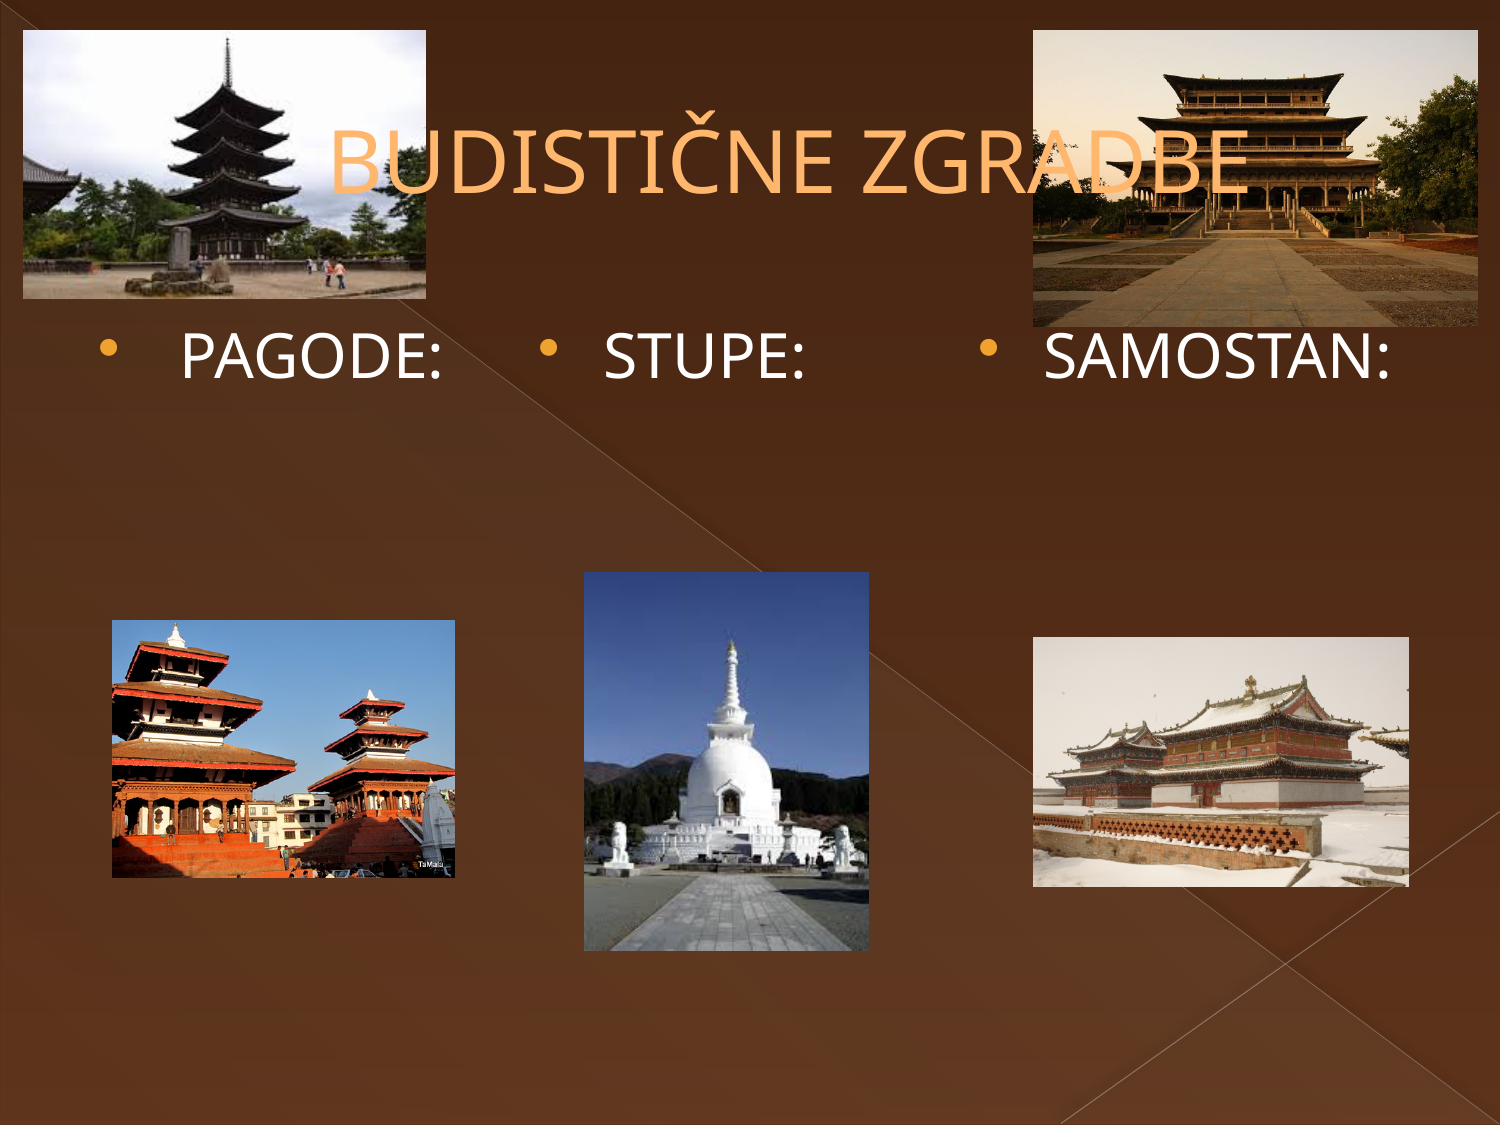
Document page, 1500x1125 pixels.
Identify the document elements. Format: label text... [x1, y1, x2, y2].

picture [23, 30, 426, 299]
list PAGODE: STUPE: SAMOSTAN: [75, 308, 1425, 1059]
picture [111, 620, 455, 878]
picture [1033, 30, 1478, 328]
picture [584, 572, 869, 952]
picture [1033, 637, 1409, 887]
title BUDISTIČNE ZGRADBE [432, 43, 1023, 274]
